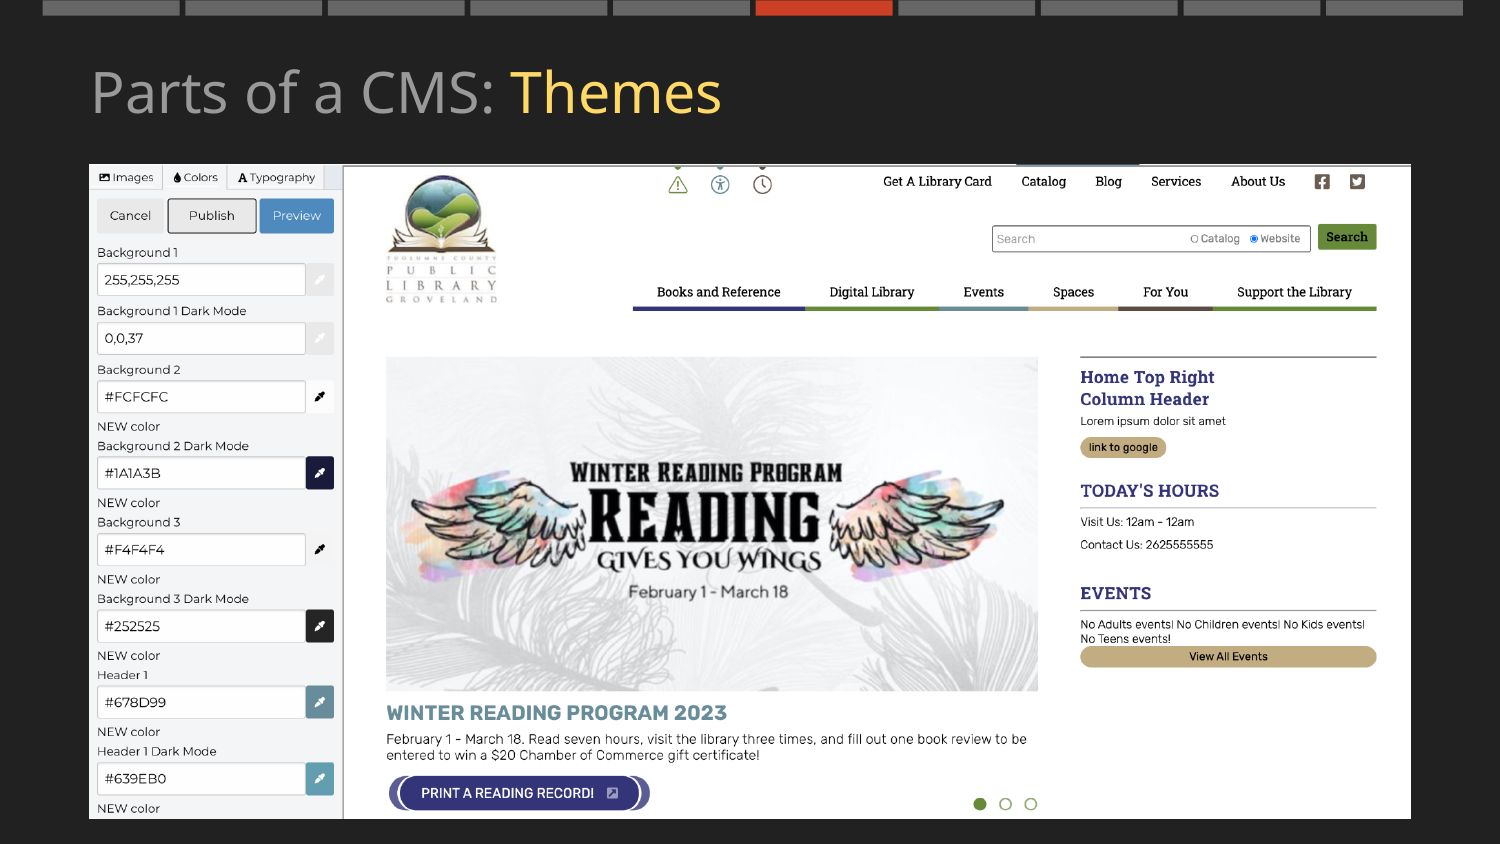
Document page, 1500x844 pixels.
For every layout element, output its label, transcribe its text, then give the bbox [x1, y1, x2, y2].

text_box [470, 0, 608, 16]
picture [89, 164, 1411, 819]
text_box [42, 0, 180, 16]
title Parts of a CMS: Themes [75, 40, 1425, 140]
text_box [613, 0, 750, 16]
text_box [327, 0, 465, 16]
text_box [1183, 0, 1321, 16]
text_box [185, 0, 323, 16]
text_box [898, 0, 1036, 16]
text_box [755, 0, 893, 16]
text_box [1326, 0, 1463, 16]
text_box [1040, 0, 1178, 16]
